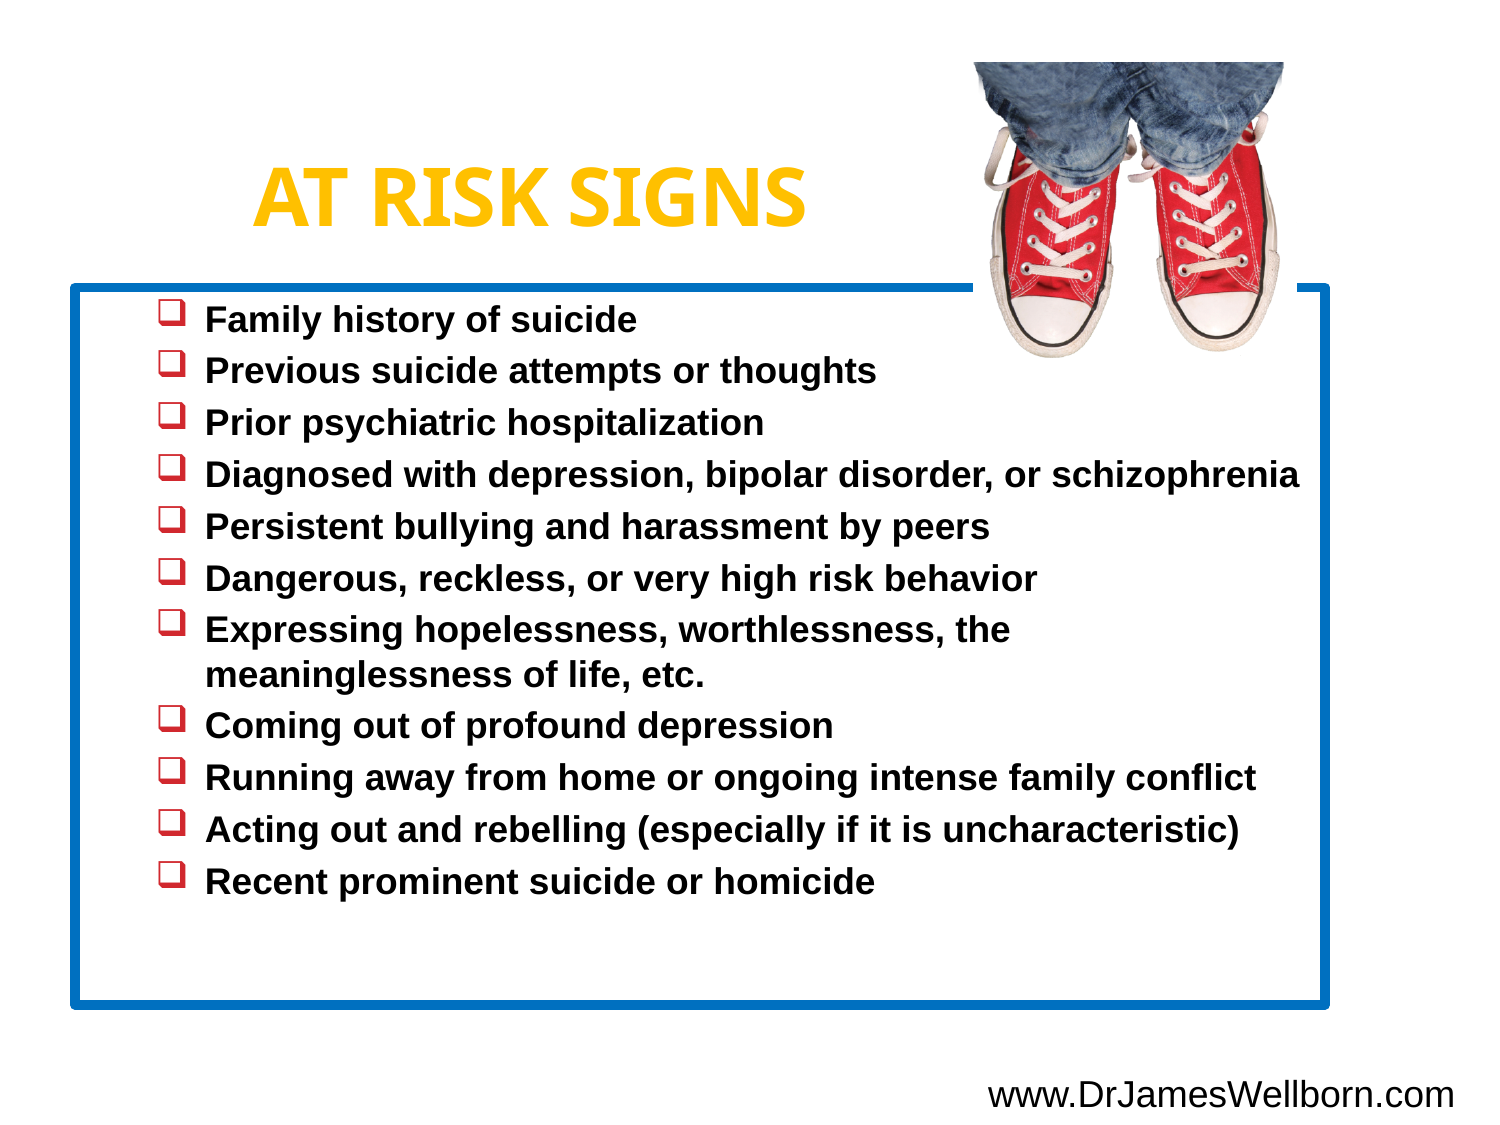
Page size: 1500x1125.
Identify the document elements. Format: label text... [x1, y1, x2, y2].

picture [972, 61, 1298, 359]
list Family history of suicide Previous suicide attempts or thoughts Prior psychiatric hospitalization Diagnosed with depression, bipolar disorder, or schizophrenia Persistent bullying and harassment by peers Dangerous, reckless, or very high risk behavior Expressing hopelessness, worthlessness, the meaninglessness of life, etc. Coming out of profound depression Running away from home or ongoing intense family conflict Acting out and rebelling (especially if it is uncharacteristic) Recent prominent suicide or homicide [75, 287, 1325, 1005]
title At Risk Signs [37, 47, 1025, 250]
text_box www.DrJamesWellborn.com [973, 1062, 1499, 1122]
